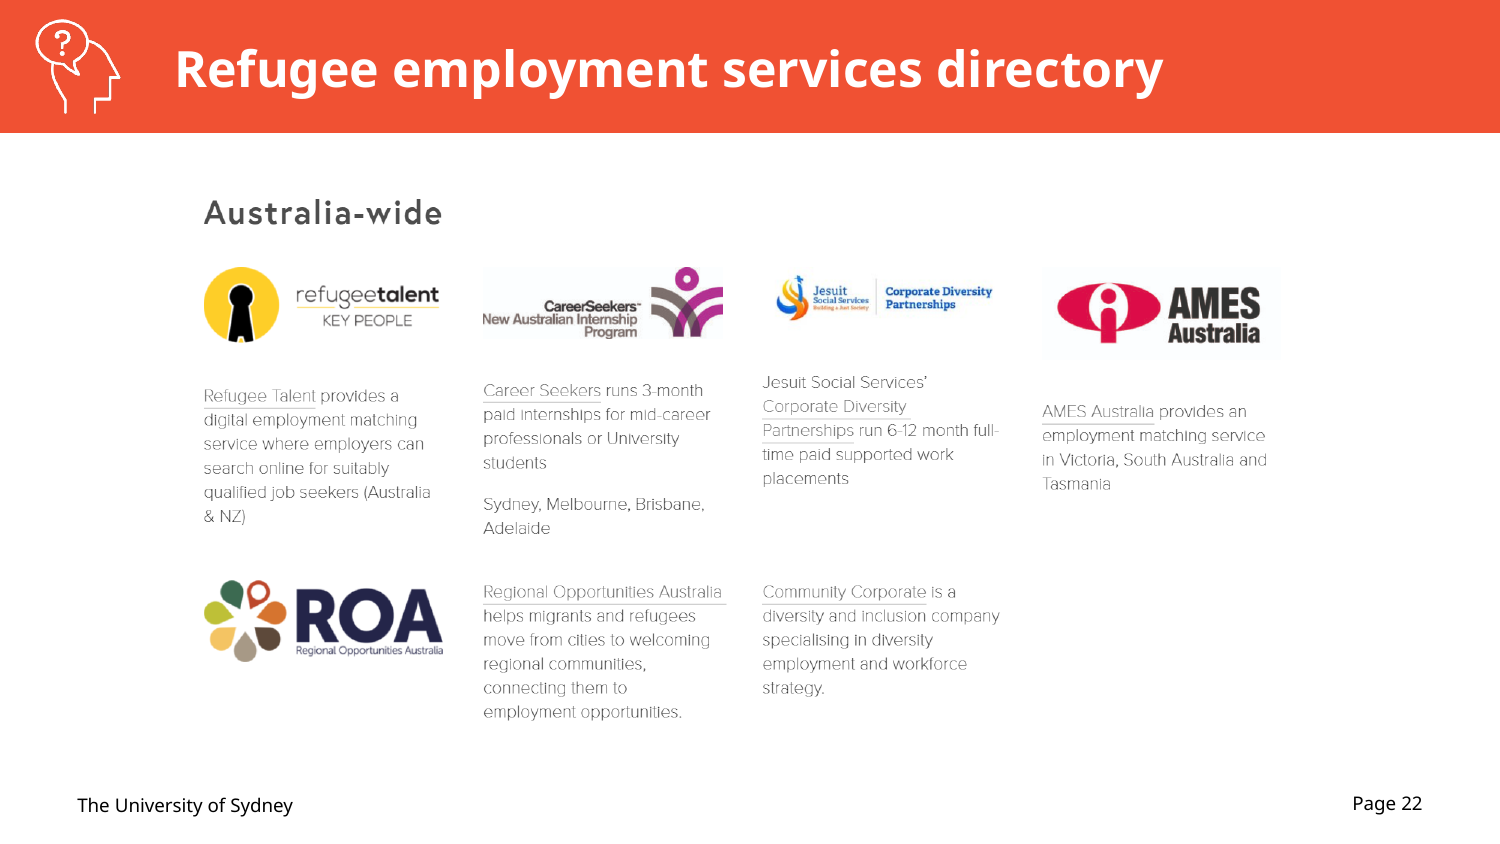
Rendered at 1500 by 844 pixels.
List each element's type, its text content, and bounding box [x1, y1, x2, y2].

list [163, 149, 1337, 755]
picture [35, 19, 121, 114]
title Refugee employment services directory [159, 0, 1500, 138]
